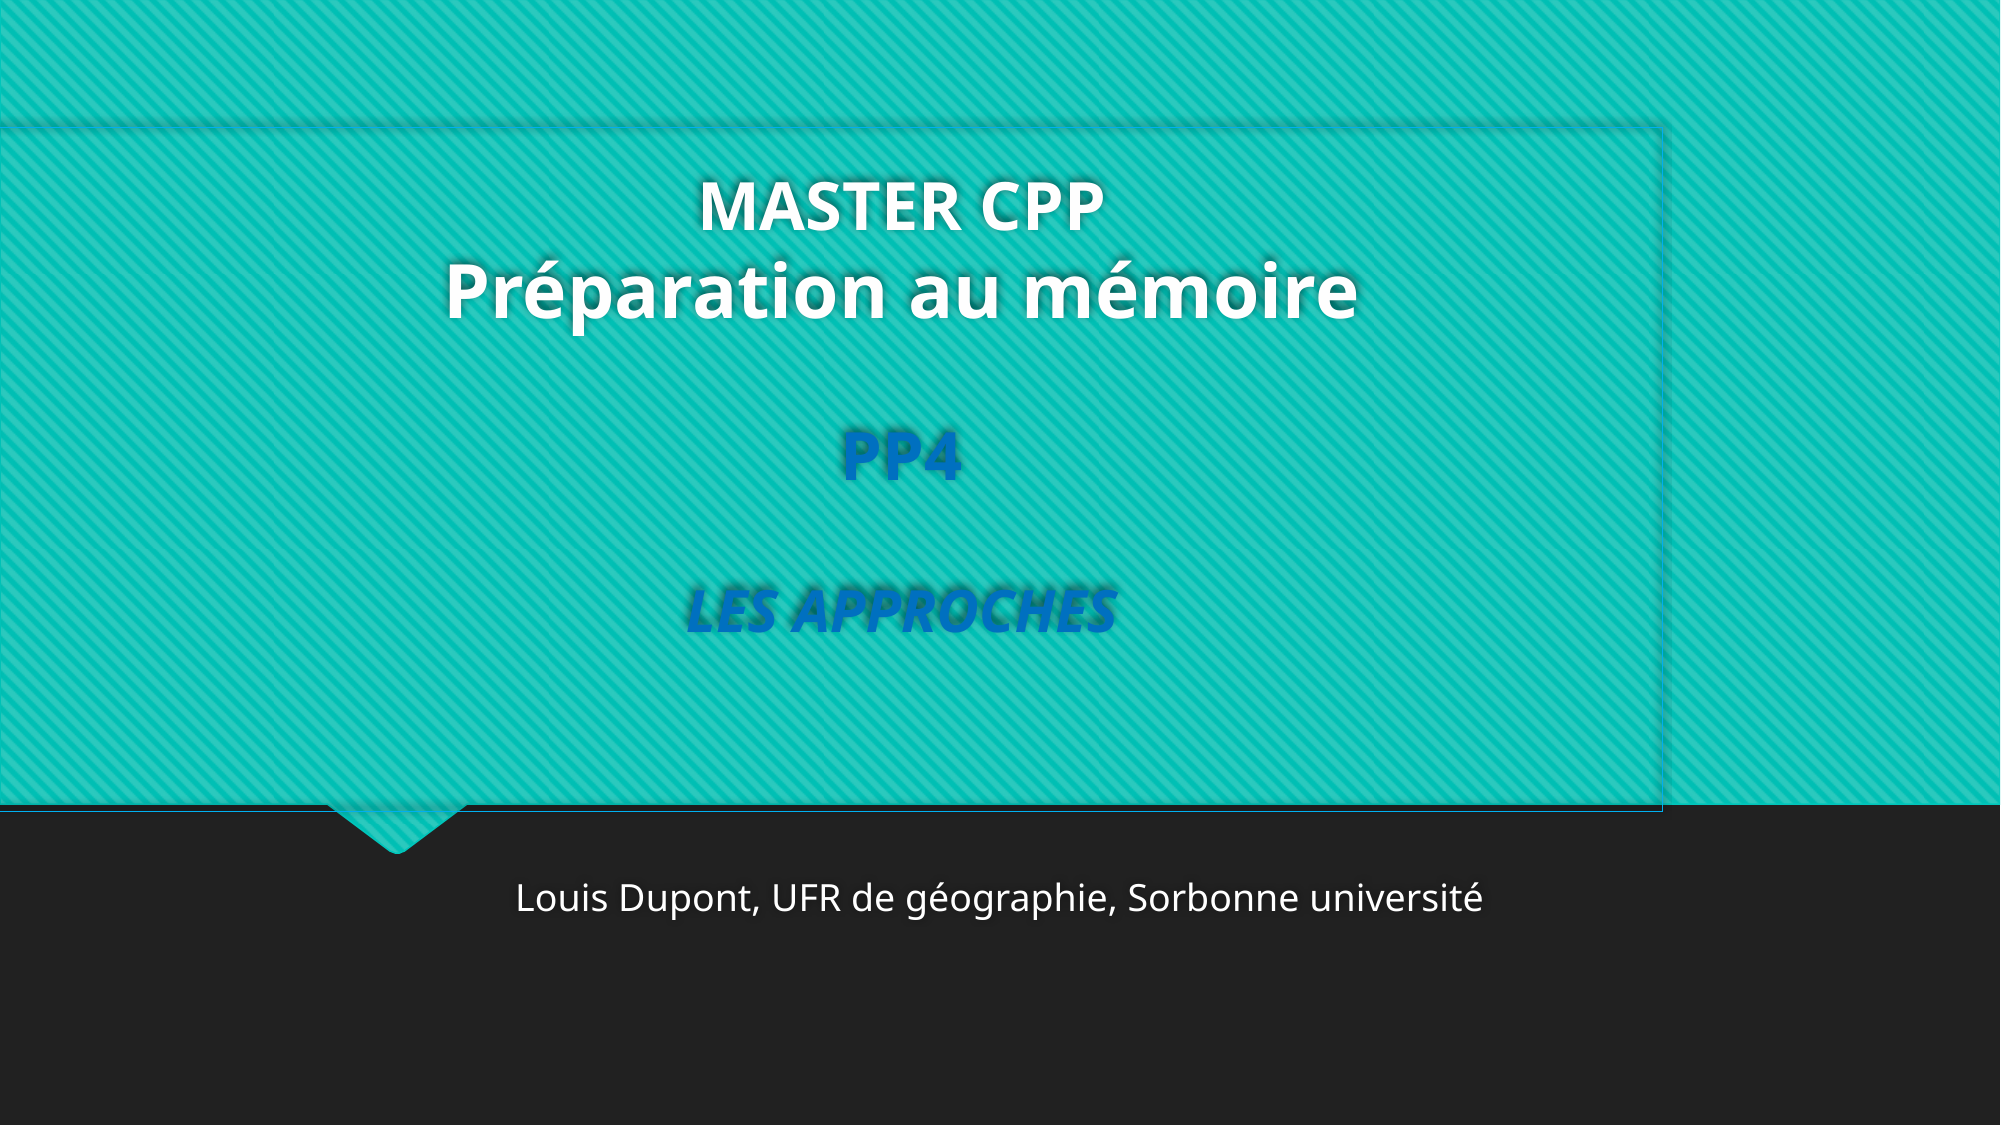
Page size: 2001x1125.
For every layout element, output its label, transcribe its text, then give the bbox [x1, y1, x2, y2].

title MASTER CPP Préparation au mémoire PP4 LES APPROCHES [0, 127, 1663, 812]
subtitle Louis Dupont, UFR de géographie, Sorbonne université [132, 866, 1868, 938]
